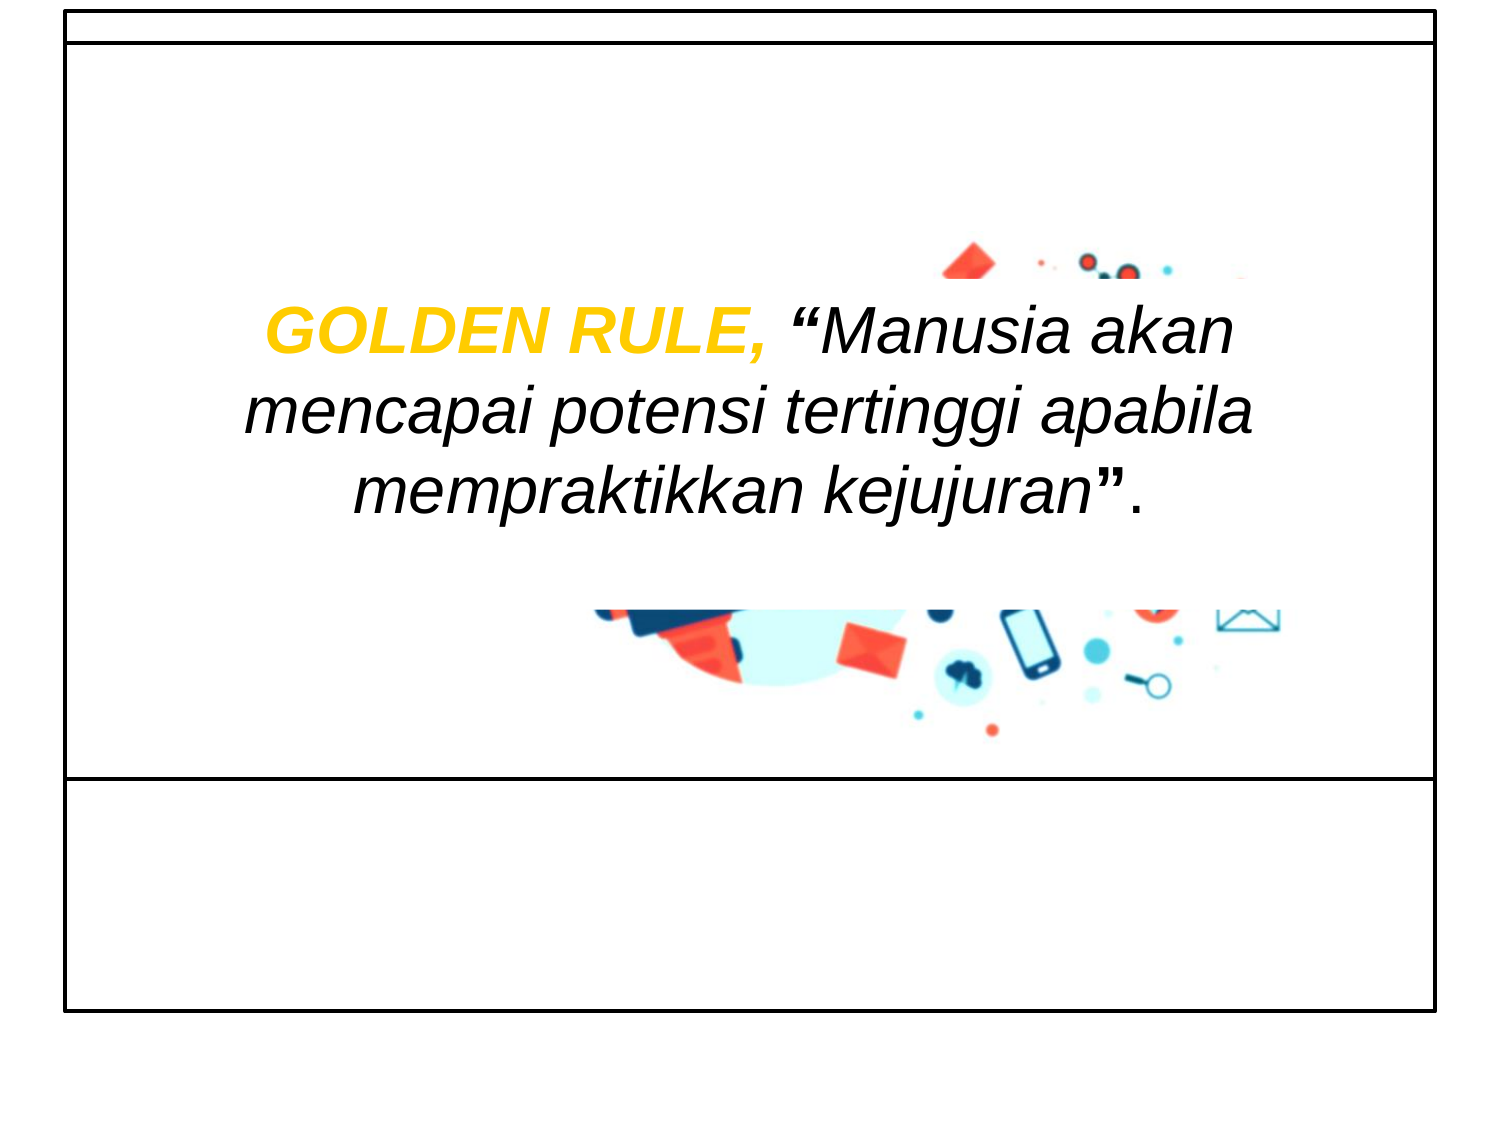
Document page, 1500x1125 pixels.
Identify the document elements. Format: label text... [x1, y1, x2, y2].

picture [537, 231, 1411, 747]
list GOLDEN RULE, “Manusia akan mencapai potensi tertinggi apabila mempraktikkan kejujuran”. [123, 278, 1376, 610]
